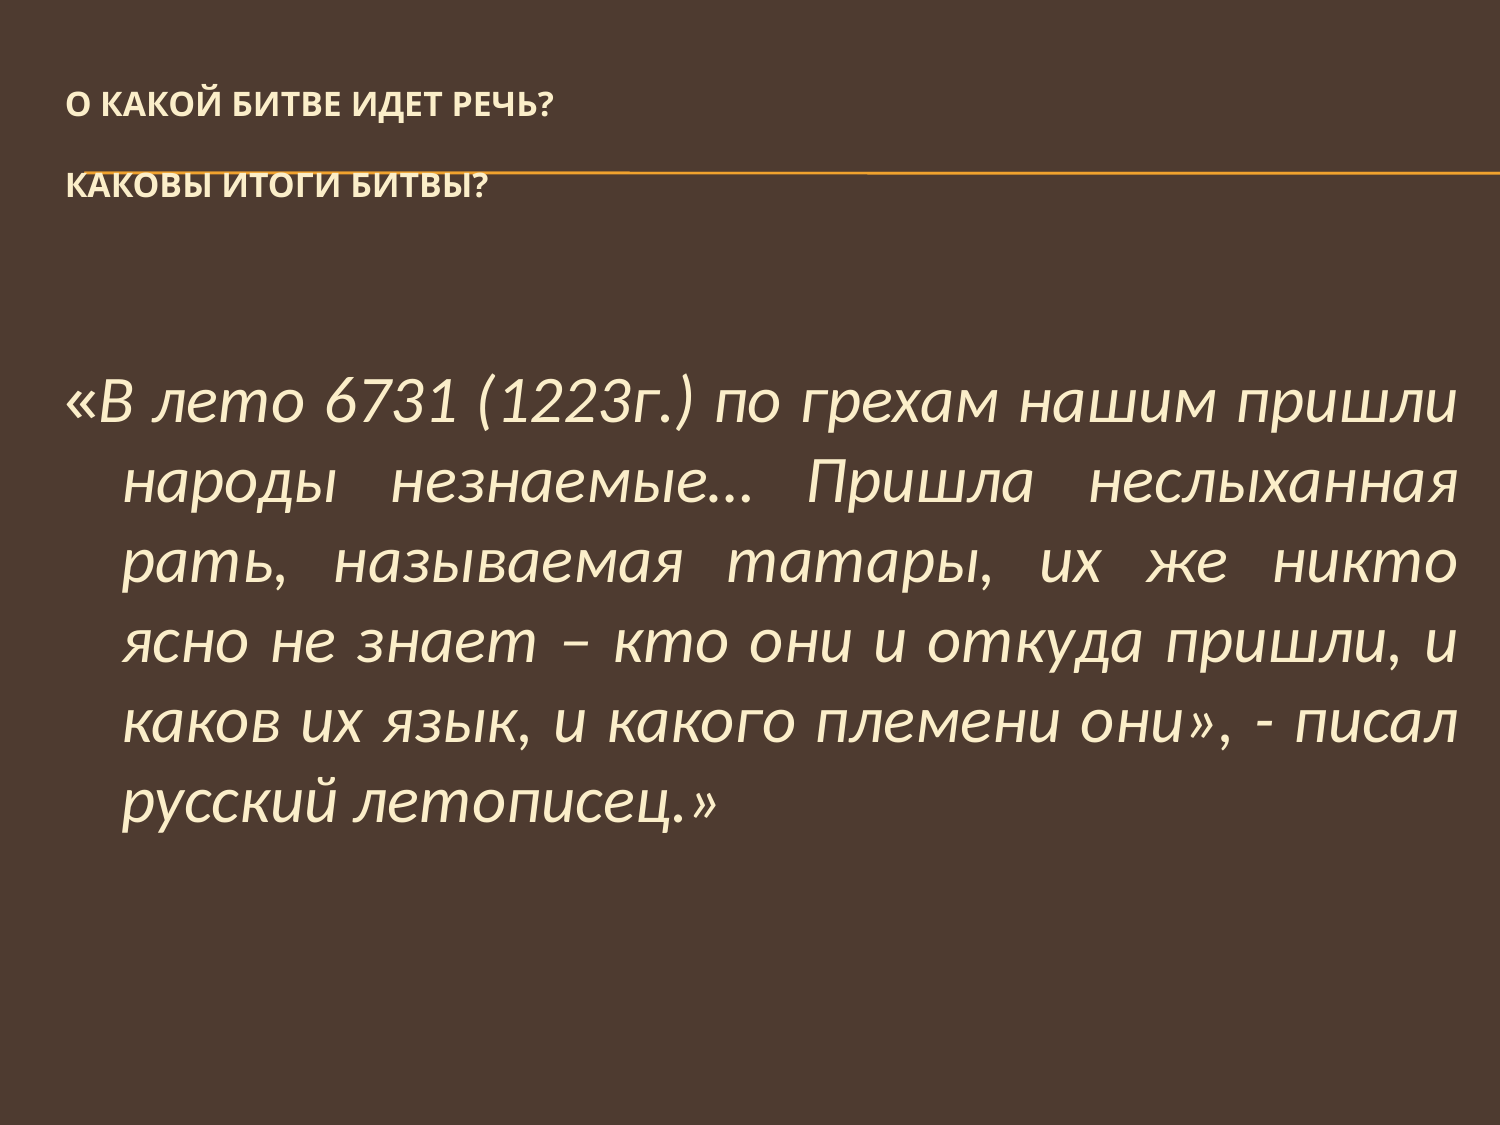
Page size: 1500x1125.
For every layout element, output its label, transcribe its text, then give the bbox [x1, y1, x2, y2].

list «В лето 6731 (1223г.) по грехам нашим пришли народы незнаемые… Пришла неслыханная рать, называемая татары, их же никто ясно не знает – кто они и откуда пришли, и каков их язык, и какого племени они», - писал русский летописец.» [50, 254, 1475, 998]
title О какой битве идет речь? Каковы итоги битвы? [50, 75, 1475, 213]
